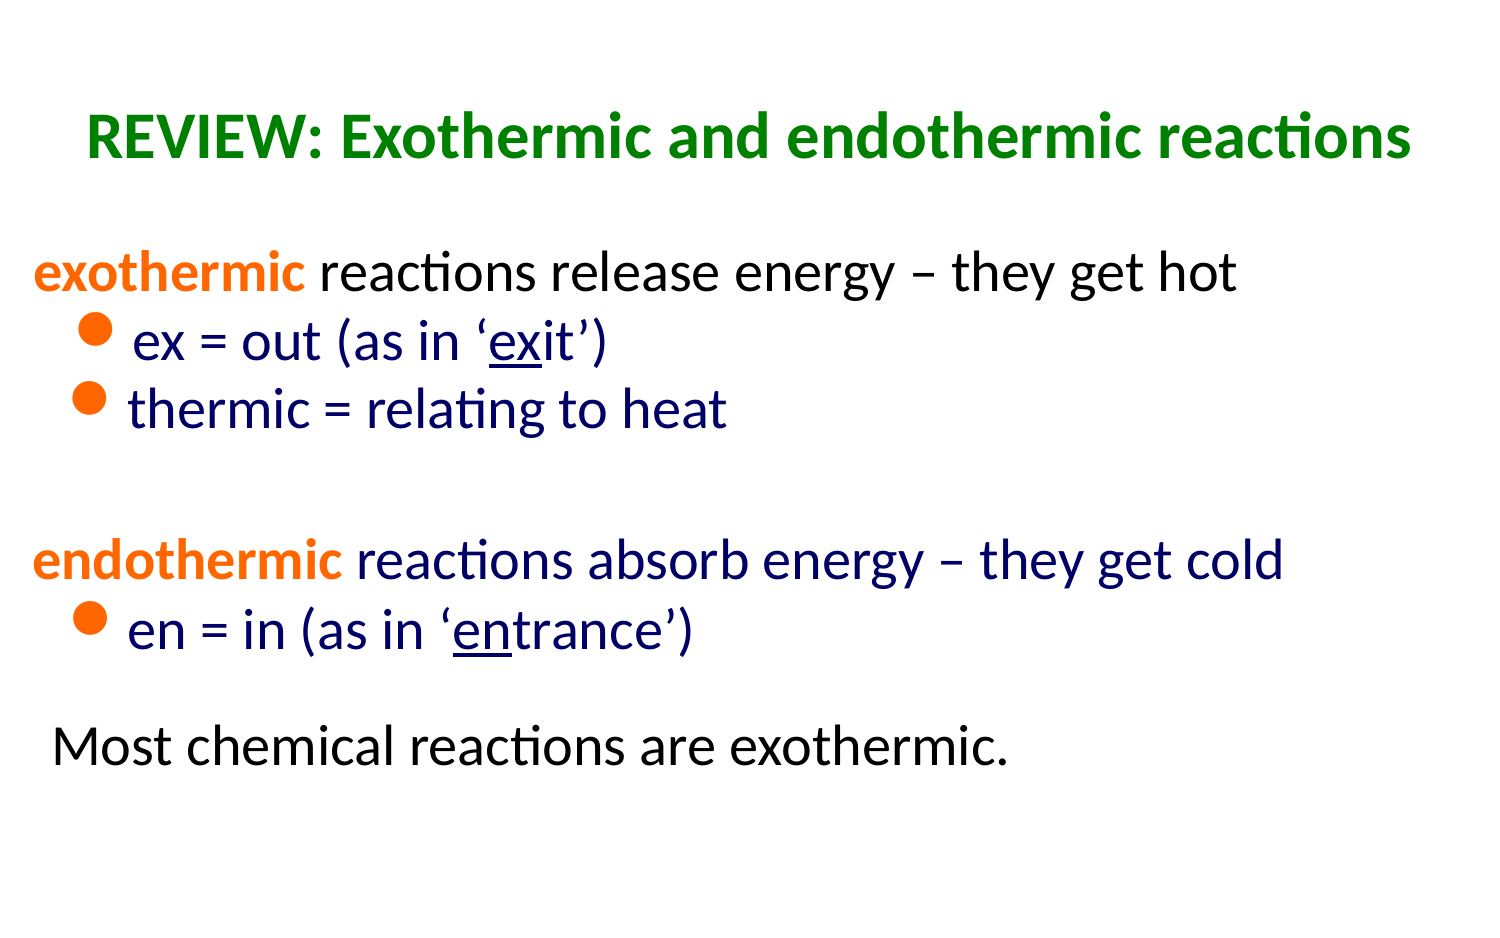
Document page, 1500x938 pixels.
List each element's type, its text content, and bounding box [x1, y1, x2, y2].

text_box Most chemical reactions are exothermic. [36, 699, 1090, 785]
text_box en = in (as in ‘entrance’) [53, 583, 782, 669]
title REVIEW: Exothermic and endothermic reactions [0, 54, 1500, 211]
text_box exothermic reactions release energy – they get hot [18, 225, 1402, 311]
text_box endothermic reactions absorb energy – they get cold [17, 514, 1418, 599]
text_box ex = out (as in ‘exit’) [58, 294, 689, 363]
text_box thermic = relating to heat [53, 363, 792, 448]
